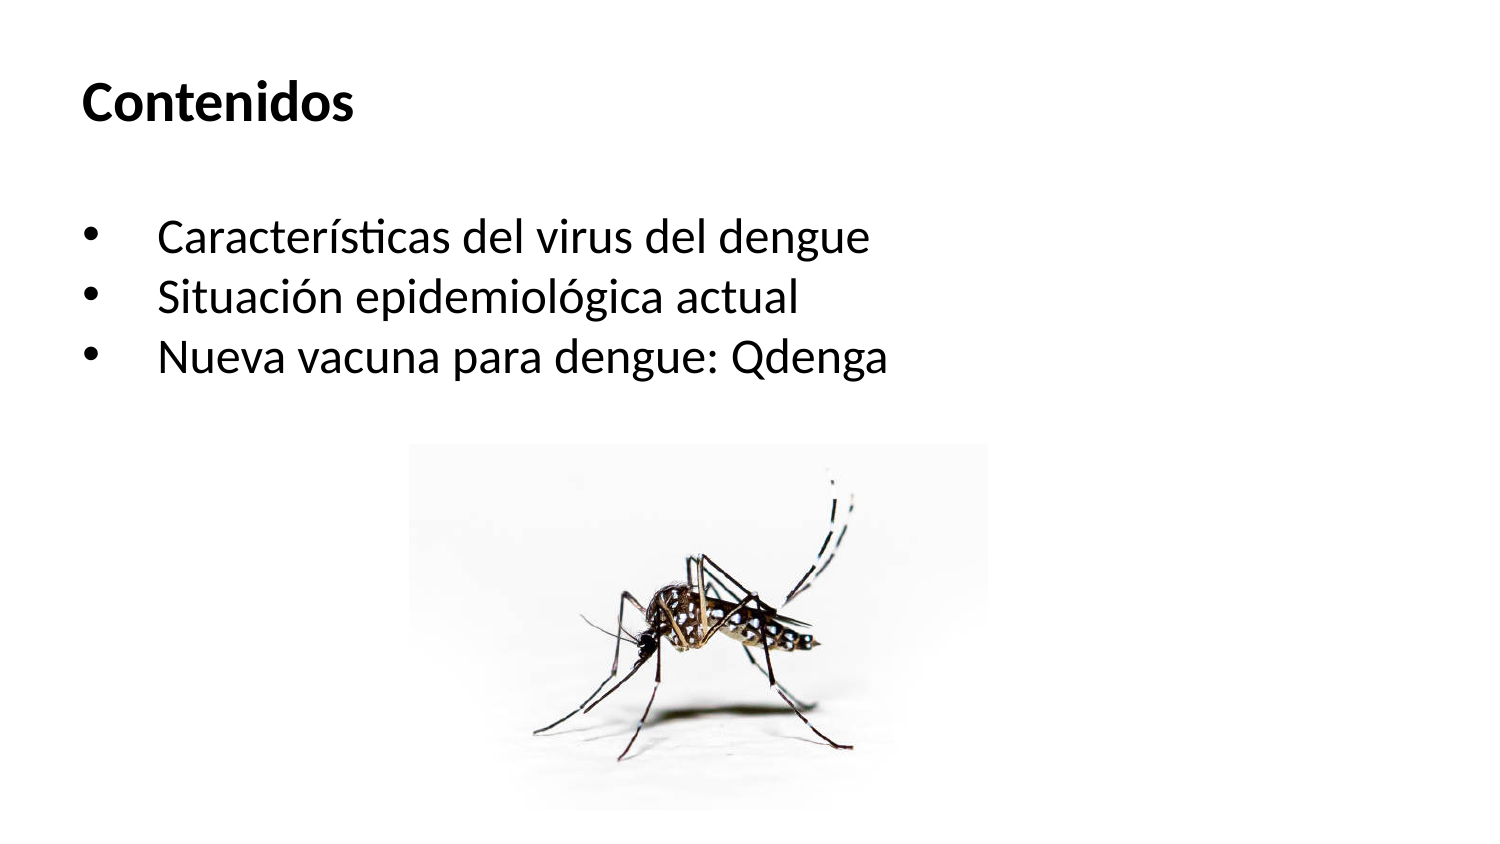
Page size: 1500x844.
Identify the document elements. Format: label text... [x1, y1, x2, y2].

picture [408, 444, 988, 810]
text_box Contenidos Características del virus del dengue Situación epidemiológica actual Nueva vacuna para dengue: Qdenga [67, 55, 1349, 391]
